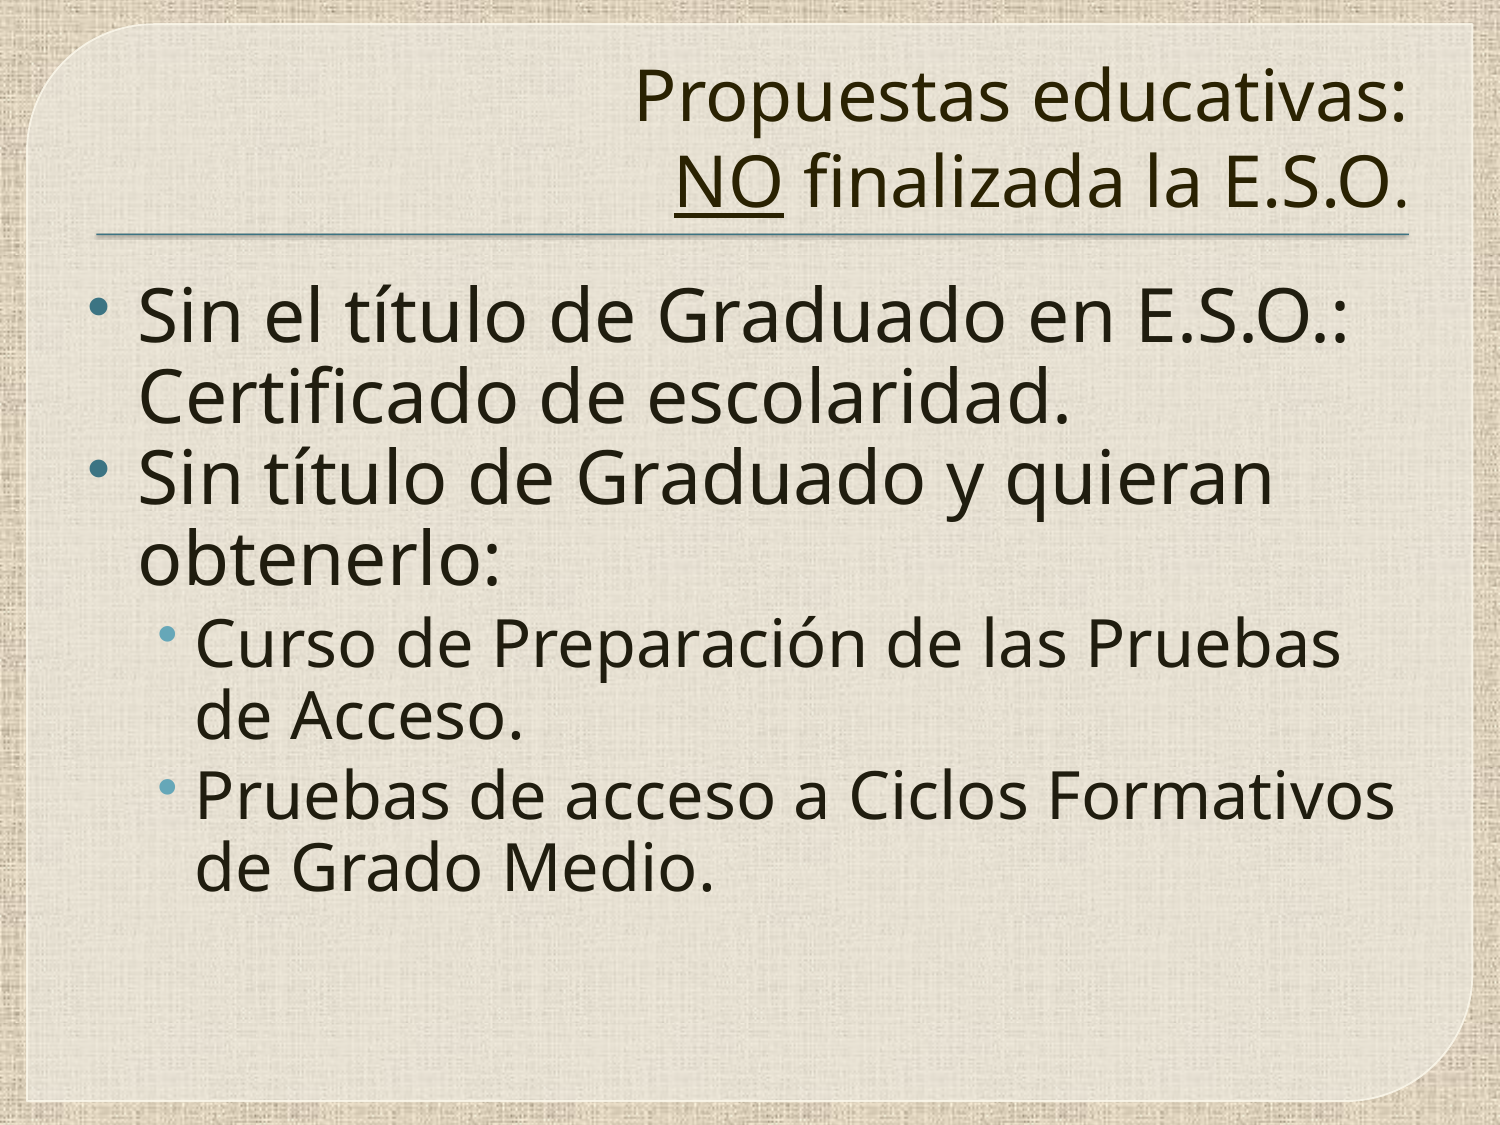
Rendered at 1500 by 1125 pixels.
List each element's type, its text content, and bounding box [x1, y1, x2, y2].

picture [0, 0, 1500, 1125]
list Sin el título de Graduado en E.S.O.: Certificado de escolaridad. Sin título de Graduado y quieran obtenerlo: Curso de Preparación de las Pruebas de Acceso. Pruebas de acceso a Ciclos Formativos de Grado Medio. [75, 270, 1425, 1047]
title Propuestas educativas: NO finalizada la E.S.O. [75, 41, 1425, 230]
